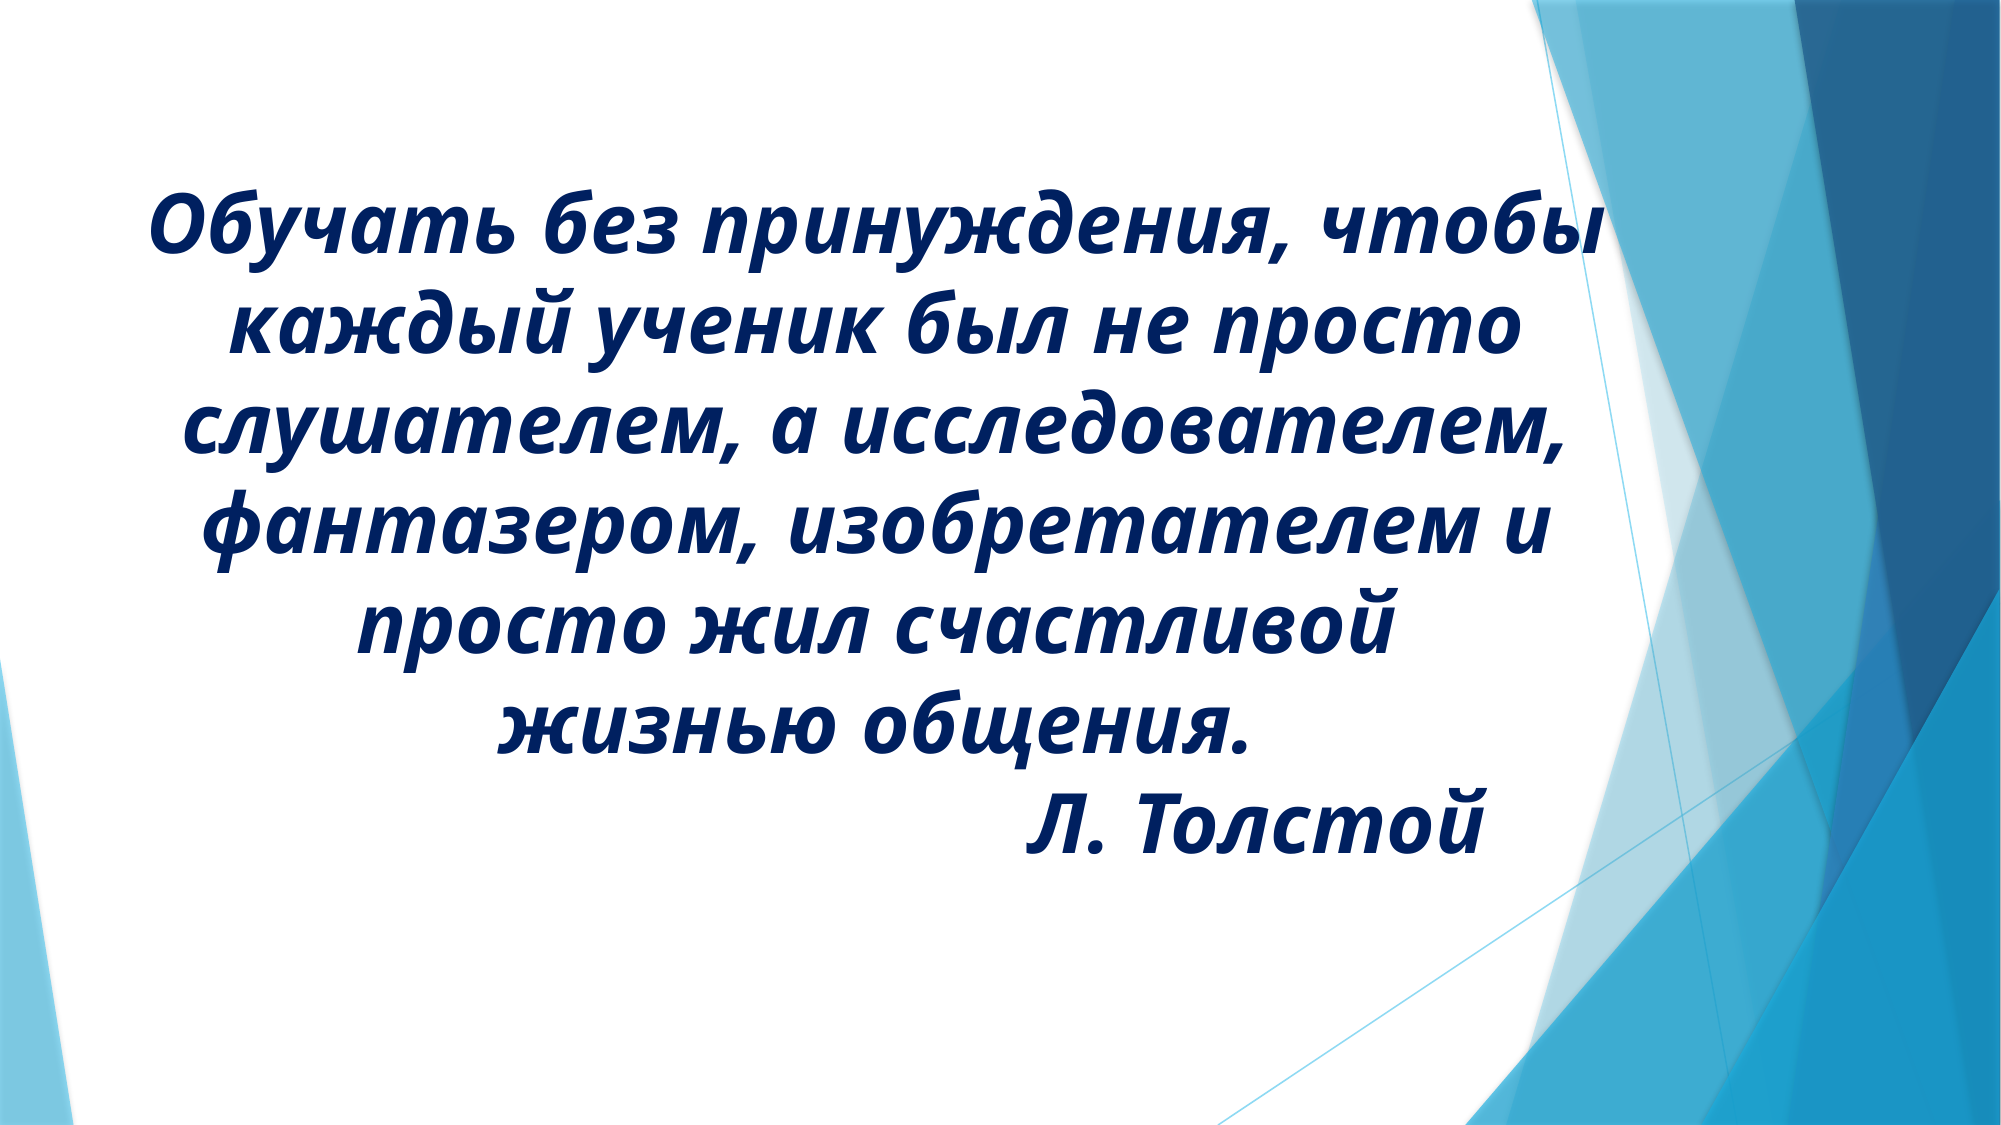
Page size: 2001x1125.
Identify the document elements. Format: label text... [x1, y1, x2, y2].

text_box Обучать без принуждения, чтобы каждый ученик был не просто слушателем, а исследователем, фантазером, изобретателем и просто жил счастливой жизнью общения. Л. Толстой [44, 162, 1709, 978]
